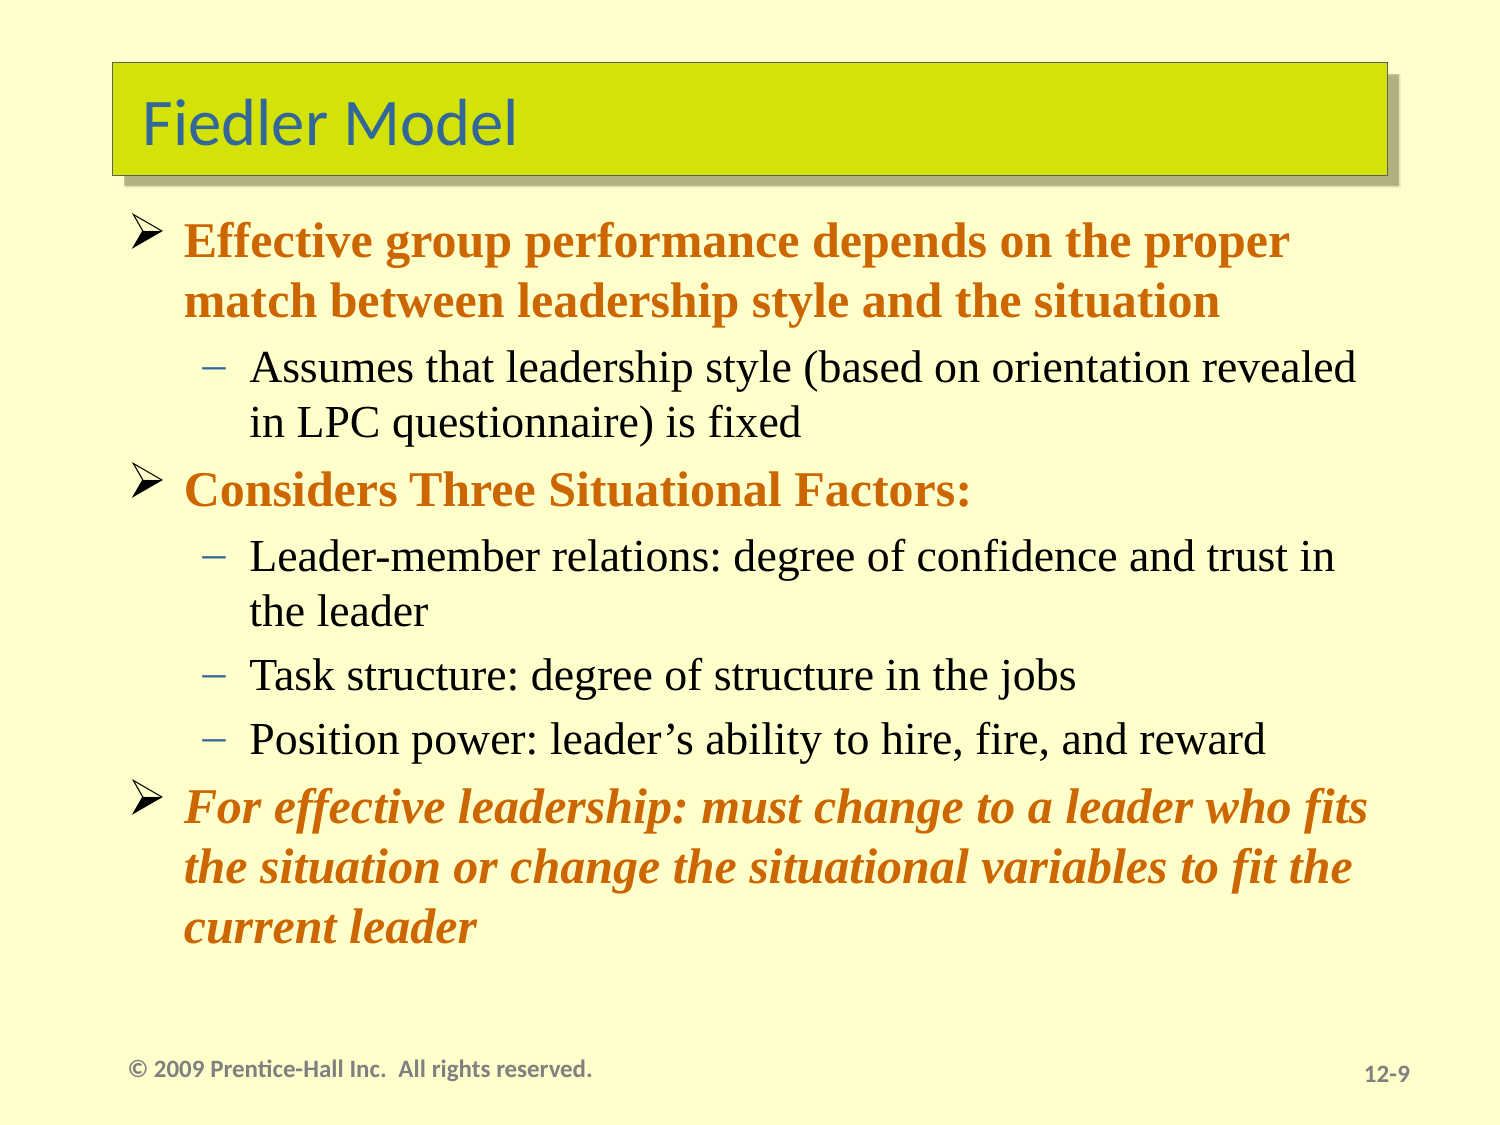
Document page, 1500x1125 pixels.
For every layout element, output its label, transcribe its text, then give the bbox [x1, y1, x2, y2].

slide_number 12-8 [1074, 1042, 1425, 1103]
footer © 2009 Prentice-Hall Inc. All rights reserved. [112, 1037, 800, 1098]
list Effective group performance depends on the proper match between leadership style and the situation Assumes that leadership style (based on orientation revealed in LPC questionnaire) is fixed Considers Three Situational Factors: Leader-member relations: degree of confidence and trust in the leader Task structure: degree of structure in the jobs Position power: leader’s ability to hire, fire, and reward For effective leadership: must change to a leader who fits the situation or change the situational variables to fit the current leader [112, 199, 1388, 1038]
title Fiedler Model [112, 62, 1388, 176]
